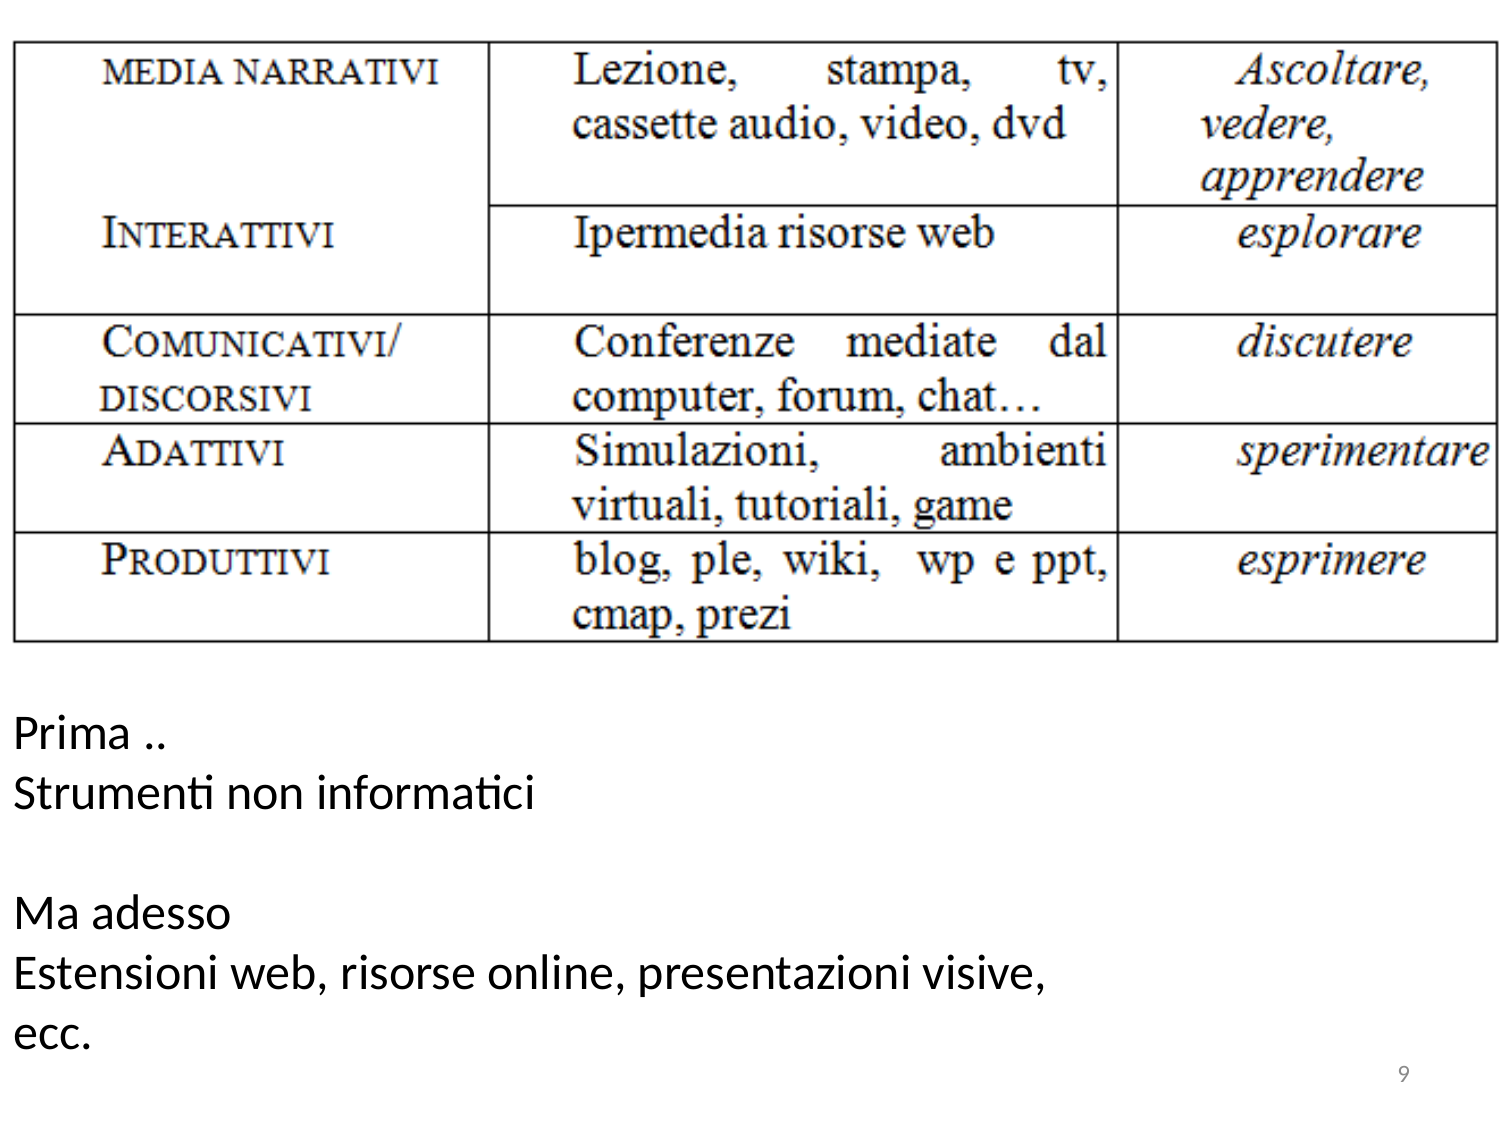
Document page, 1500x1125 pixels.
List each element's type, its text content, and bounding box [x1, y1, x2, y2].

slide_number 9 [1099, 1042, 1425, 1103]
picture [0, 18, 1500, 650]
text_box Prima .. Strumenti non informatici Ma adesso Estensioni web, risorse online, presentazioni visive, ecc. [0, 692, 1099, 1113]
